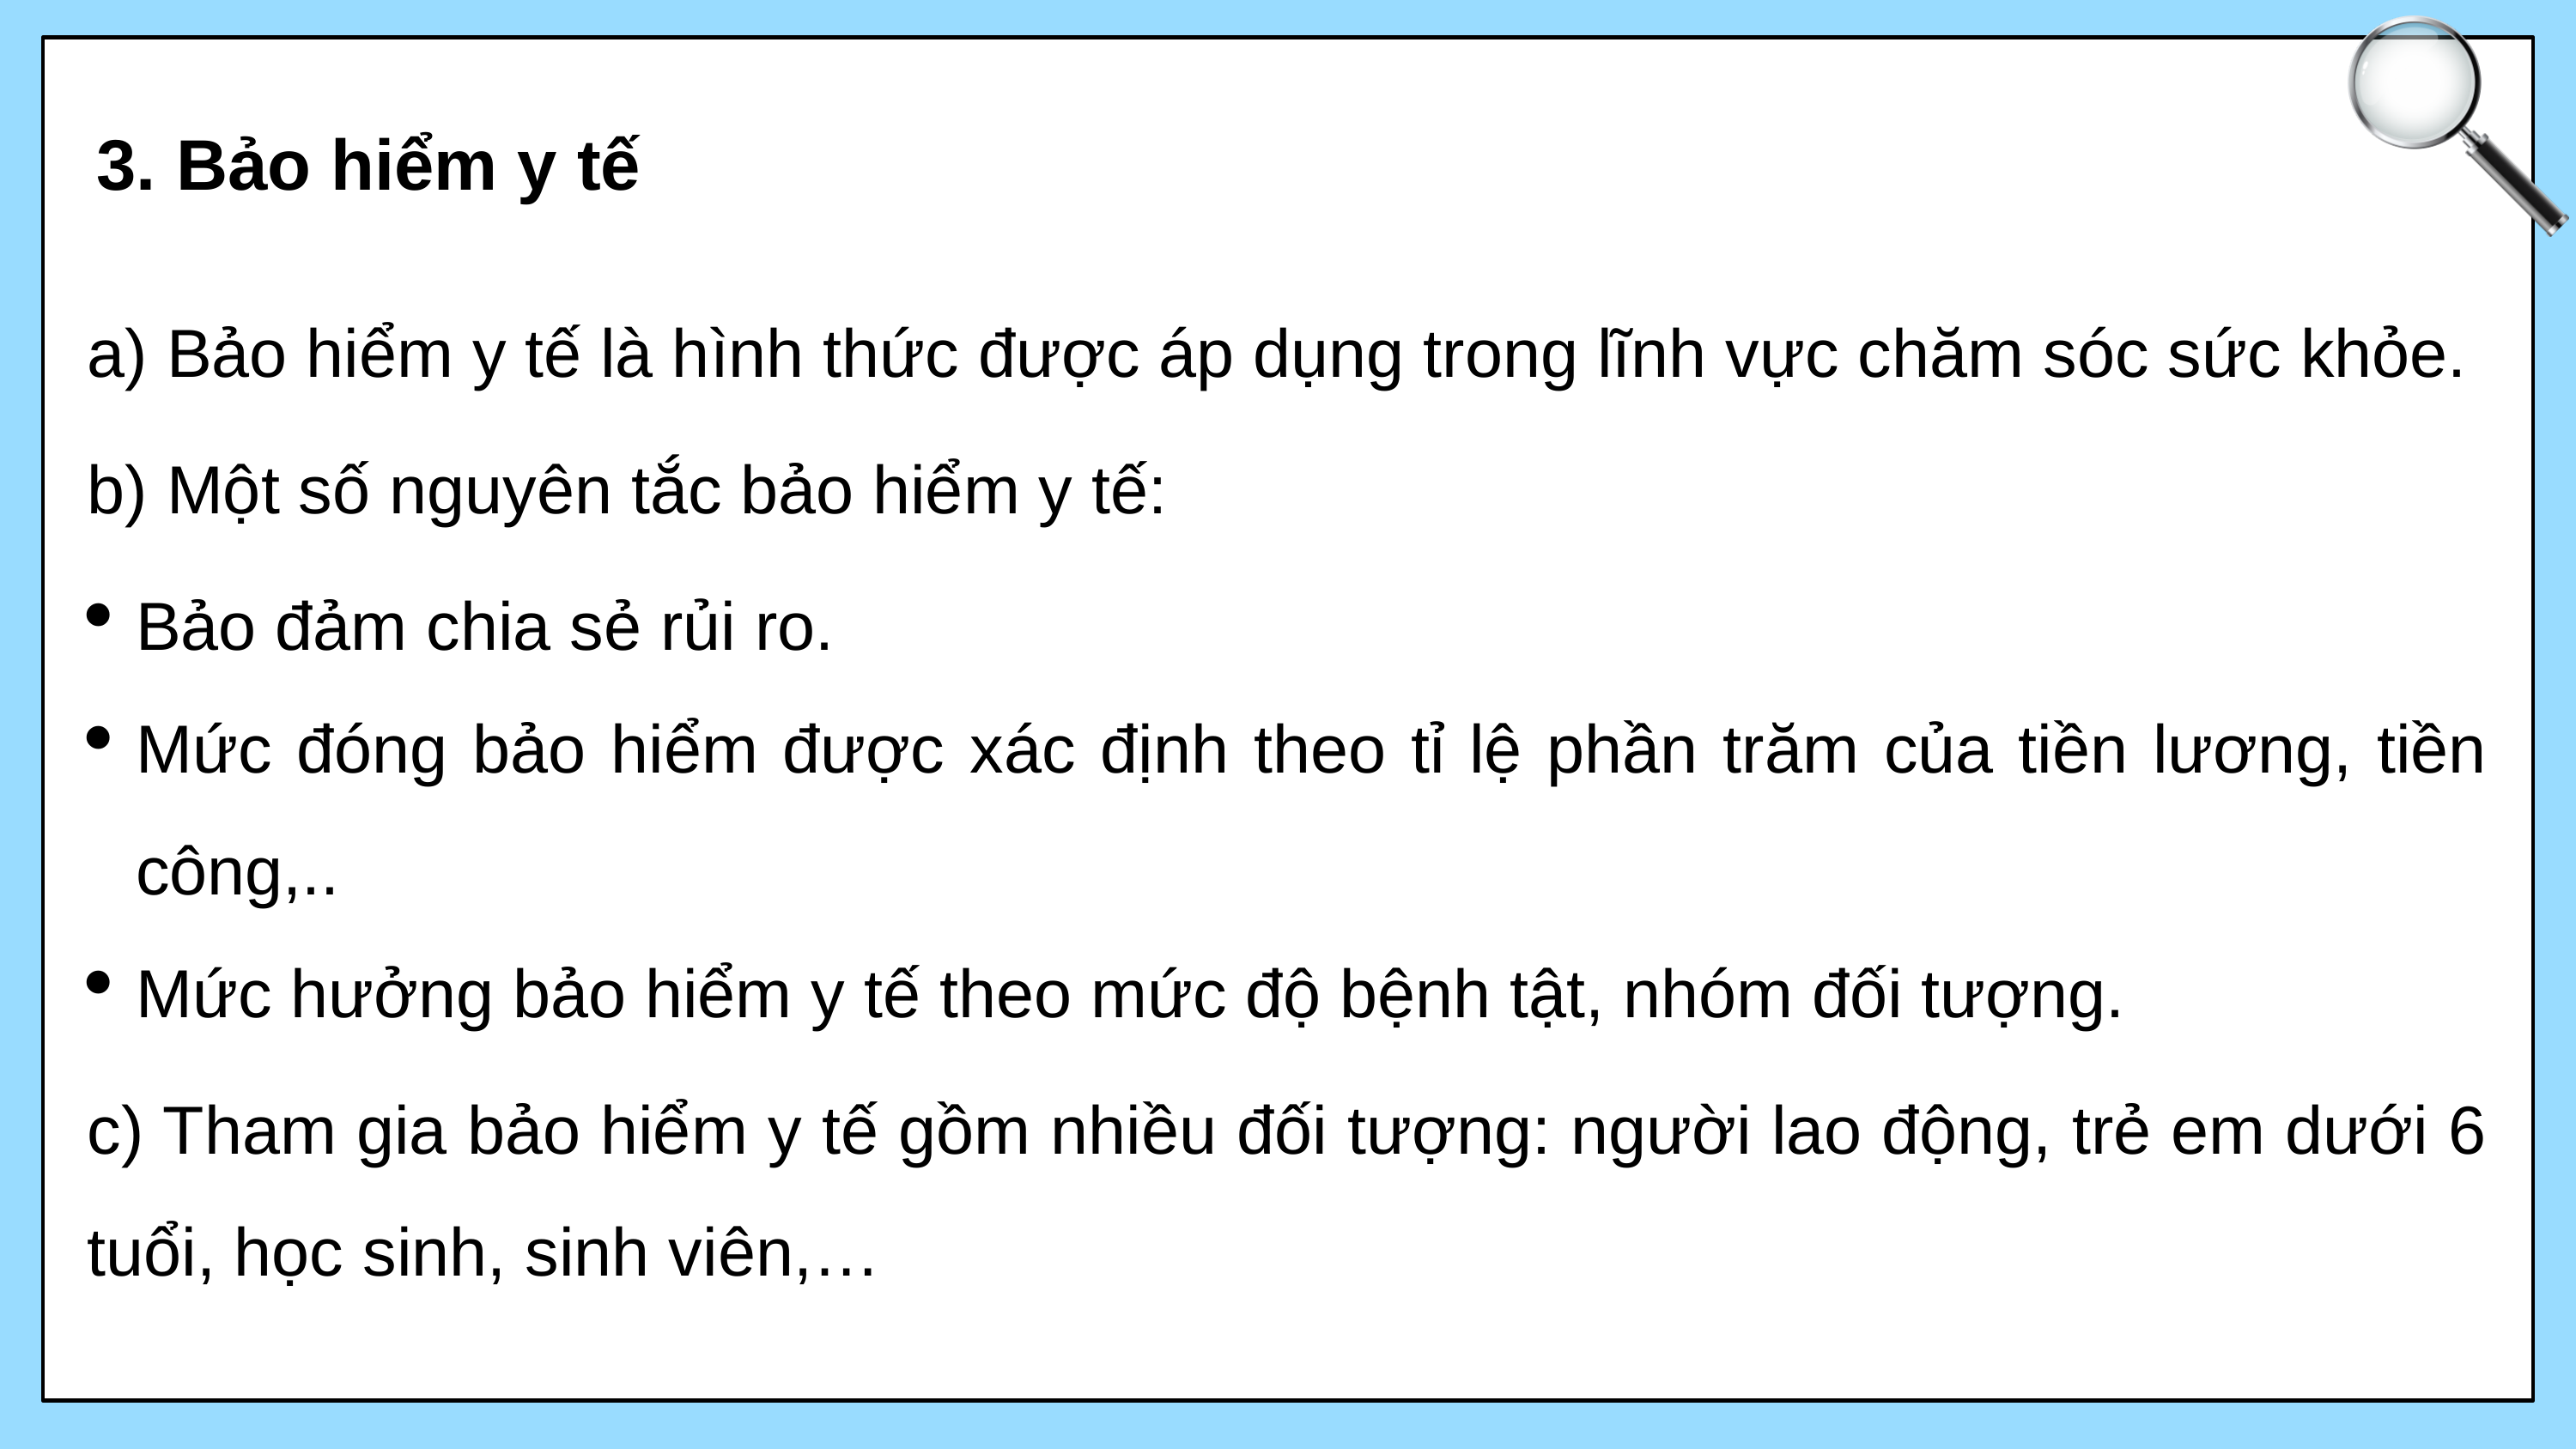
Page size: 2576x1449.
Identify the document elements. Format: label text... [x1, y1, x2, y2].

text_box [43, 37, 2534, 1401]
picture [2348, 15, 2569, 237]
text_box [0, 15, 458, 475]
text_box a) Bảo hiểm y tế là hình thức được áp dụng trong lĩnh vực chăm sóc sức khỏe. b) Một số nguyên tắc bảo hiểm y tế: Bảo đảm chia sẻ rủi ro. Mức đóng bảo hiểm được xác định theo tỉ lệ phần trăm của tiền lương, tiền công,.. Mức hưởng bảo hiểm y tế theo mức độ bệnh tật, nhóm đối tượng. c) Tham gia bảo hiểm y tế gồm nhiều đối tượng: người lao động, trẻ em dưới 6 tuổi, học sinh, sinh viên,… [74, 262, 2501, 1296]
text_box 3. Bảo hiểm y tế [84, 70, 830, 211]
